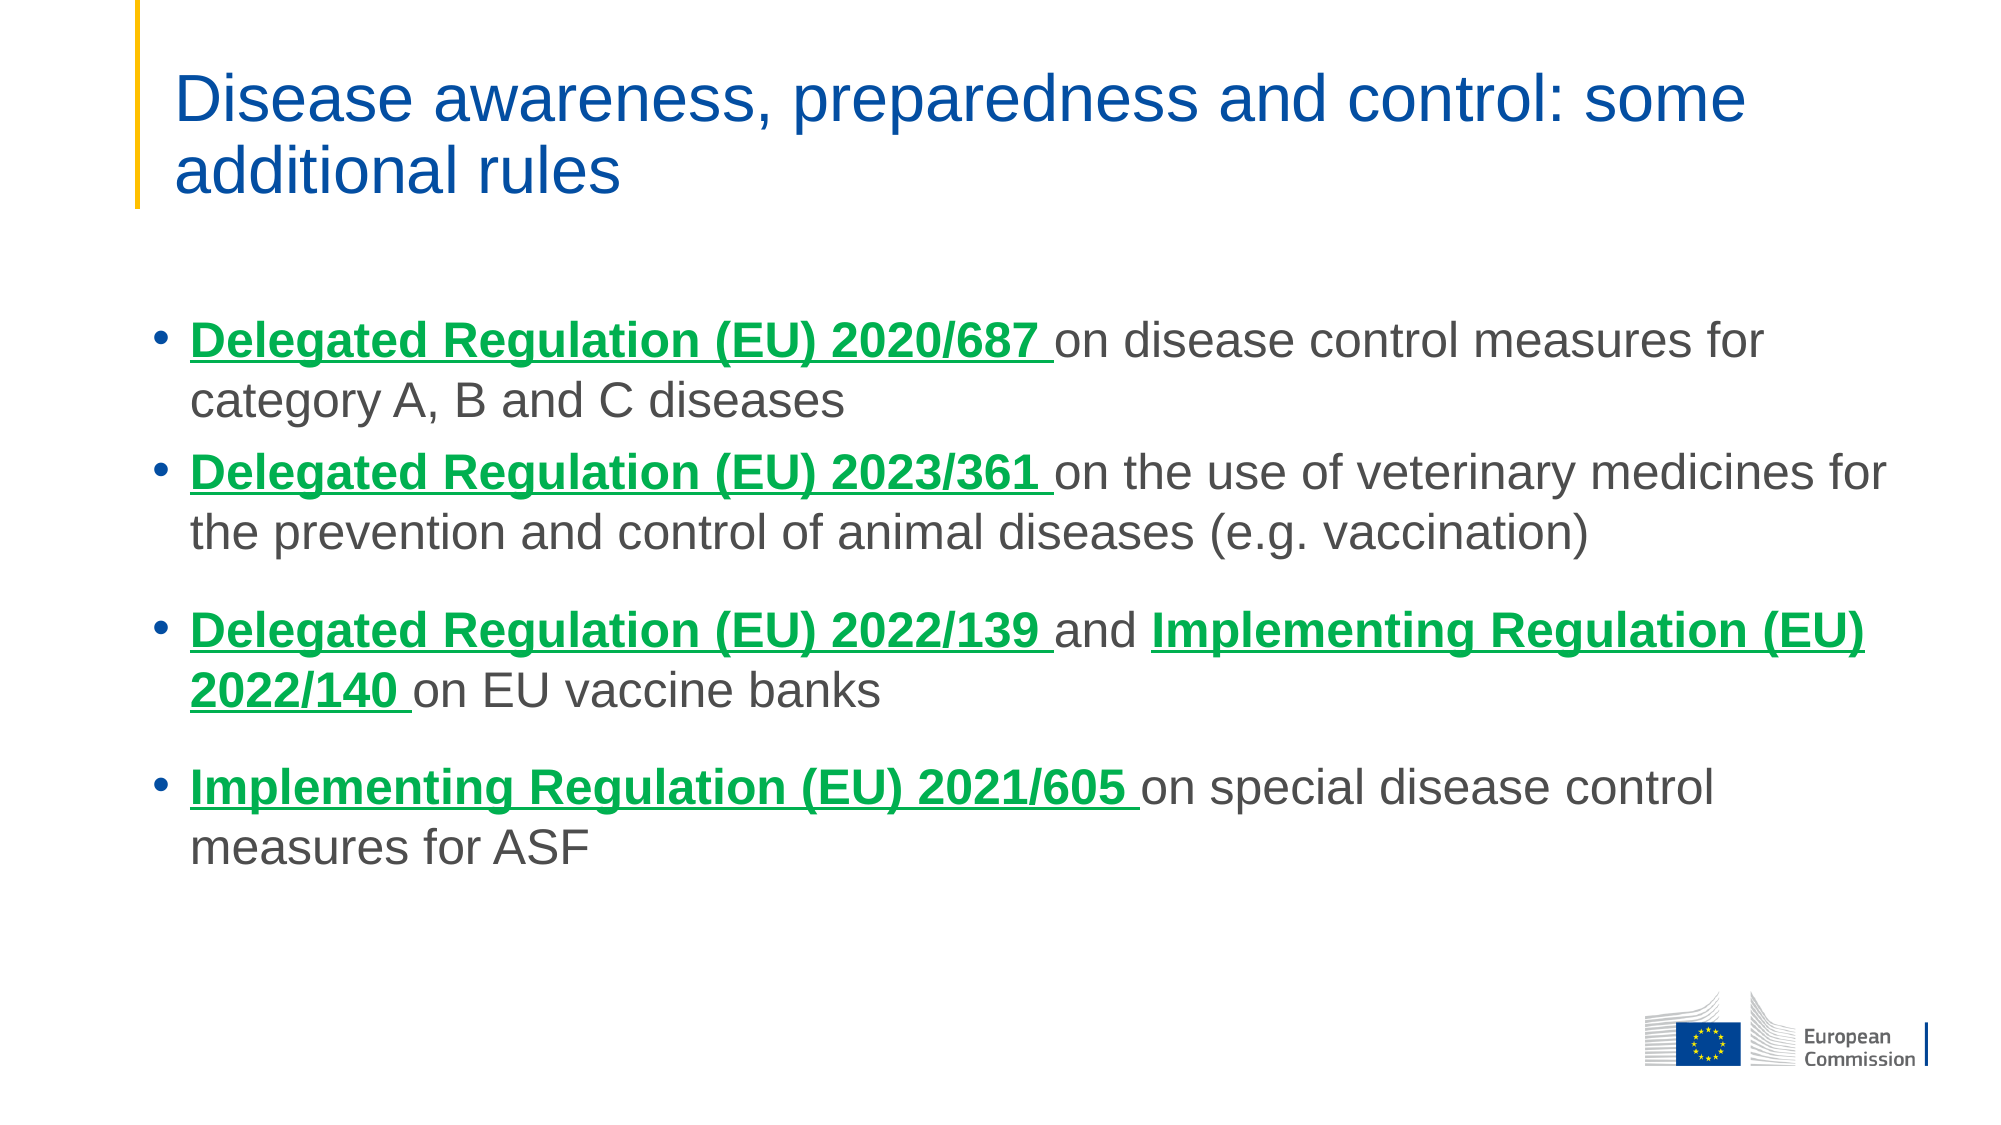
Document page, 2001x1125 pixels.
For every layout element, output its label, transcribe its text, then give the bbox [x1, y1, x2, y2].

list Delegated Regulation (EU) 2020/687 on disease control measures for category A, B and C diseases Delegated Regulation (EU) 2023/361 on the use of veterinary medicines for the prevention and control of animal diseases (e.g. vaccination) Delegated Regulation (EU) 2022/139 and Implementing Regulation (EU) 2022/140 on EU vaccine banks Implementing Regulation (EU) 2021/605 on special disease control measures for ASF [137, 299, 1927, 937]
picture [1645, 991, 1928, 1066]
title Disease awareness, preparedness and control: some additional rules [159, 79, 1885, 208]
